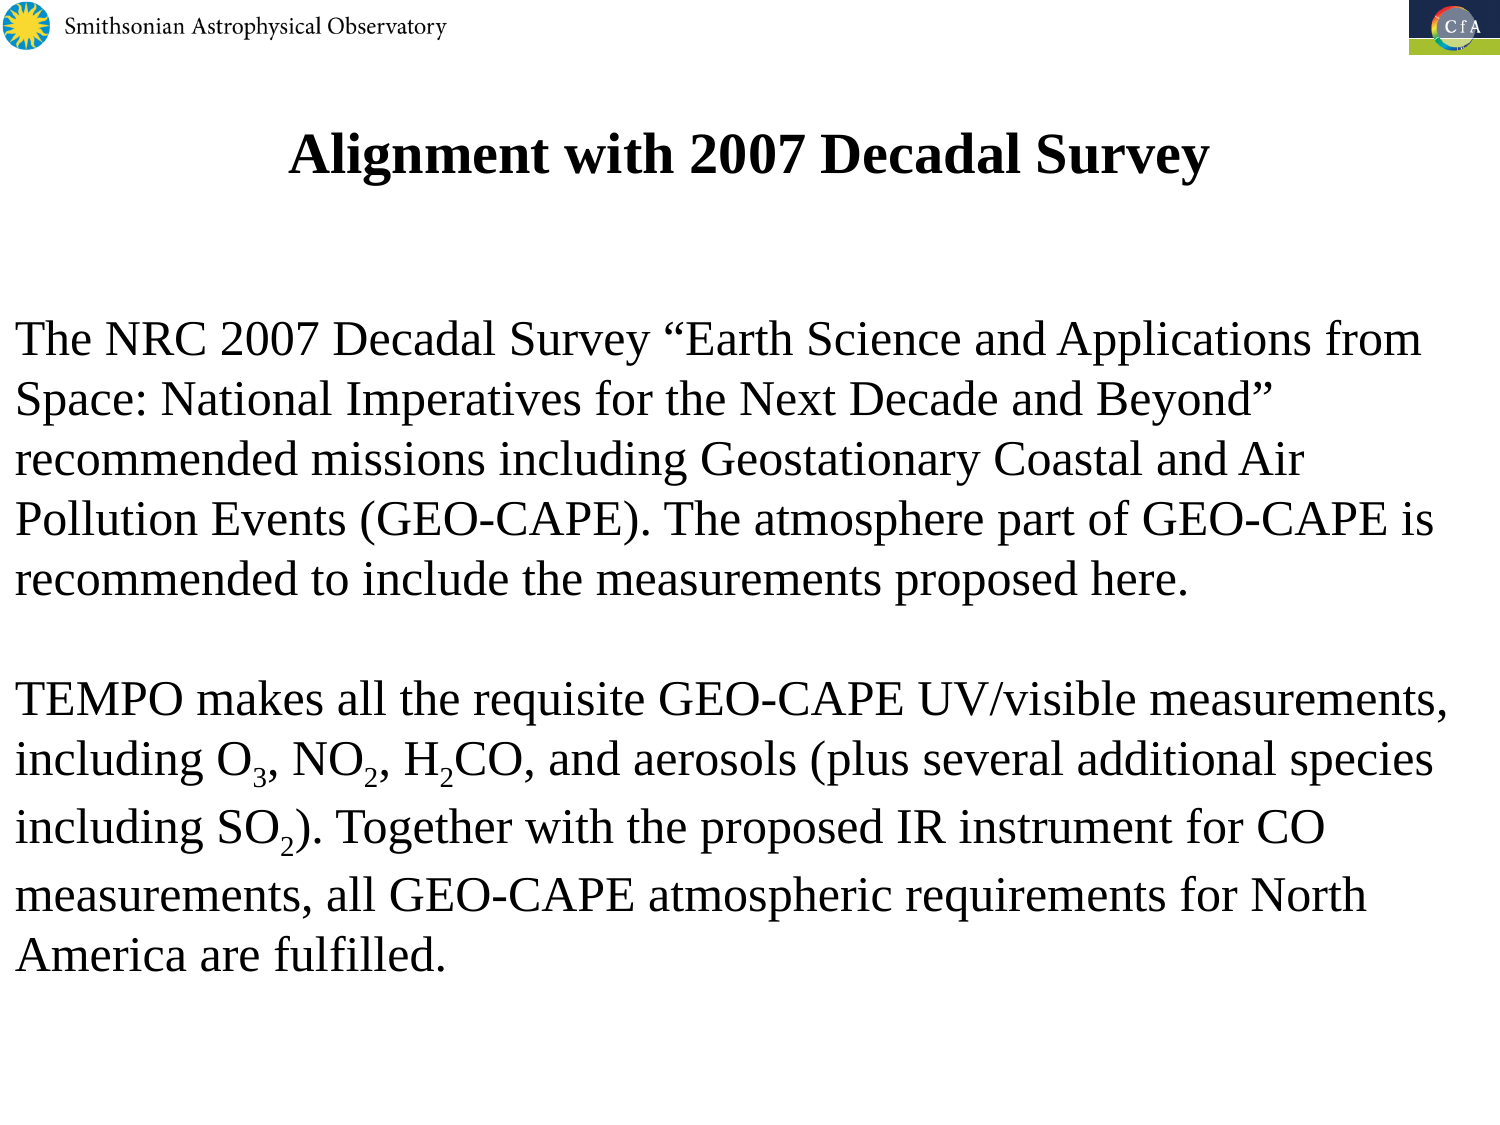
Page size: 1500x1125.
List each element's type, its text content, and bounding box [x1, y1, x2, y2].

picture [1409, 0, 1500, 56]
text_box Alignment with 2007 Decadal Survey The NRC 2007 Decadal Survey “Earth Science and Applications from Space: National Imperatives for the Next Decade and Beyond” recommended missions including Geostationary Coastal and Air Pollution Events (GEO-CAPE). The atmosphere part of GEO-CAPE is recommended to include the measurements proposed here. TEMPO makes all the requisite GEO-CAPE UV/visible measurements, including O3, NO2, H2CO, and aerosols (plus several additional species including SO2). Together with the proposed IR instrument for CO measurements, all GEO-CAPE atmospheric requirements for North America are fulfilled. [0, 107, 1500, 990]
picture [0, 0, 449, 53]
